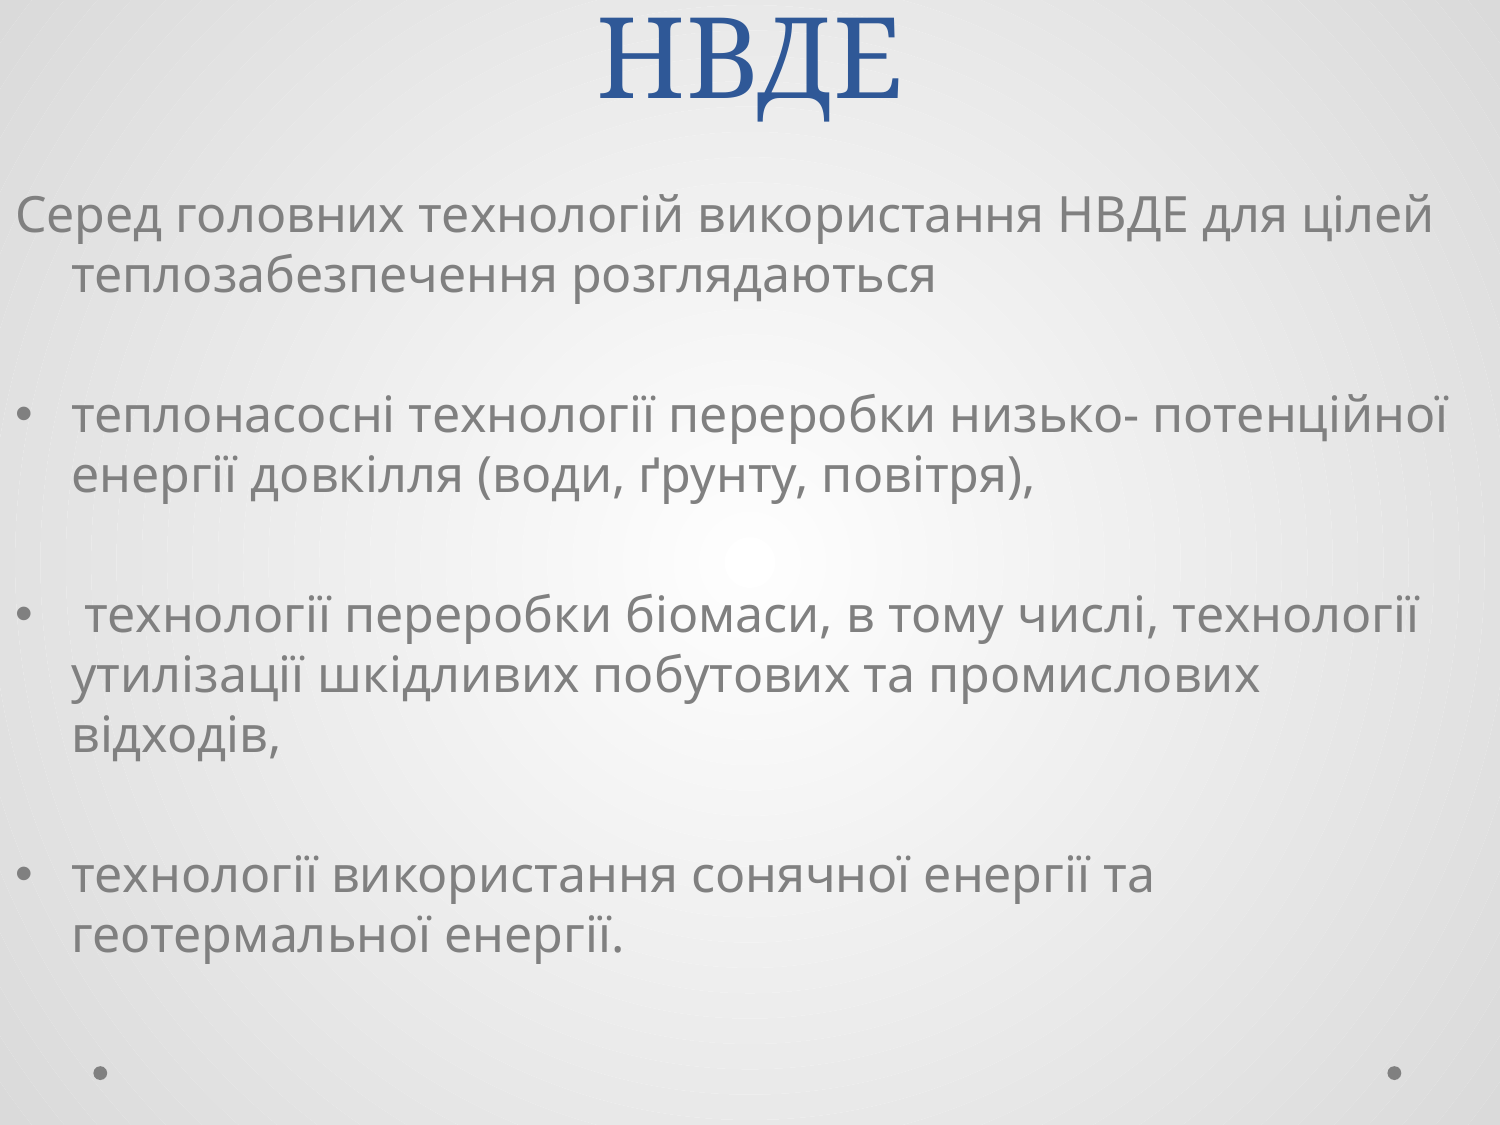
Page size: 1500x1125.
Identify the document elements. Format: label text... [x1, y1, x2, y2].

title НВДЕ [75, 0, 1425, 105]
list Серед головних технологій використання НВДЕ для цілей теплозабезпечення розглядаються теплонасосні технології переробки низько- потенційної енергії довкілля (води, ґрунту, повітря), технології переробки біомаси, в тому числі, технології утилізації шкідливих побутових та промислових відходів, технології використання сонячної енергії та геотермальної енергії. [0, 105, 1500, 1125]
